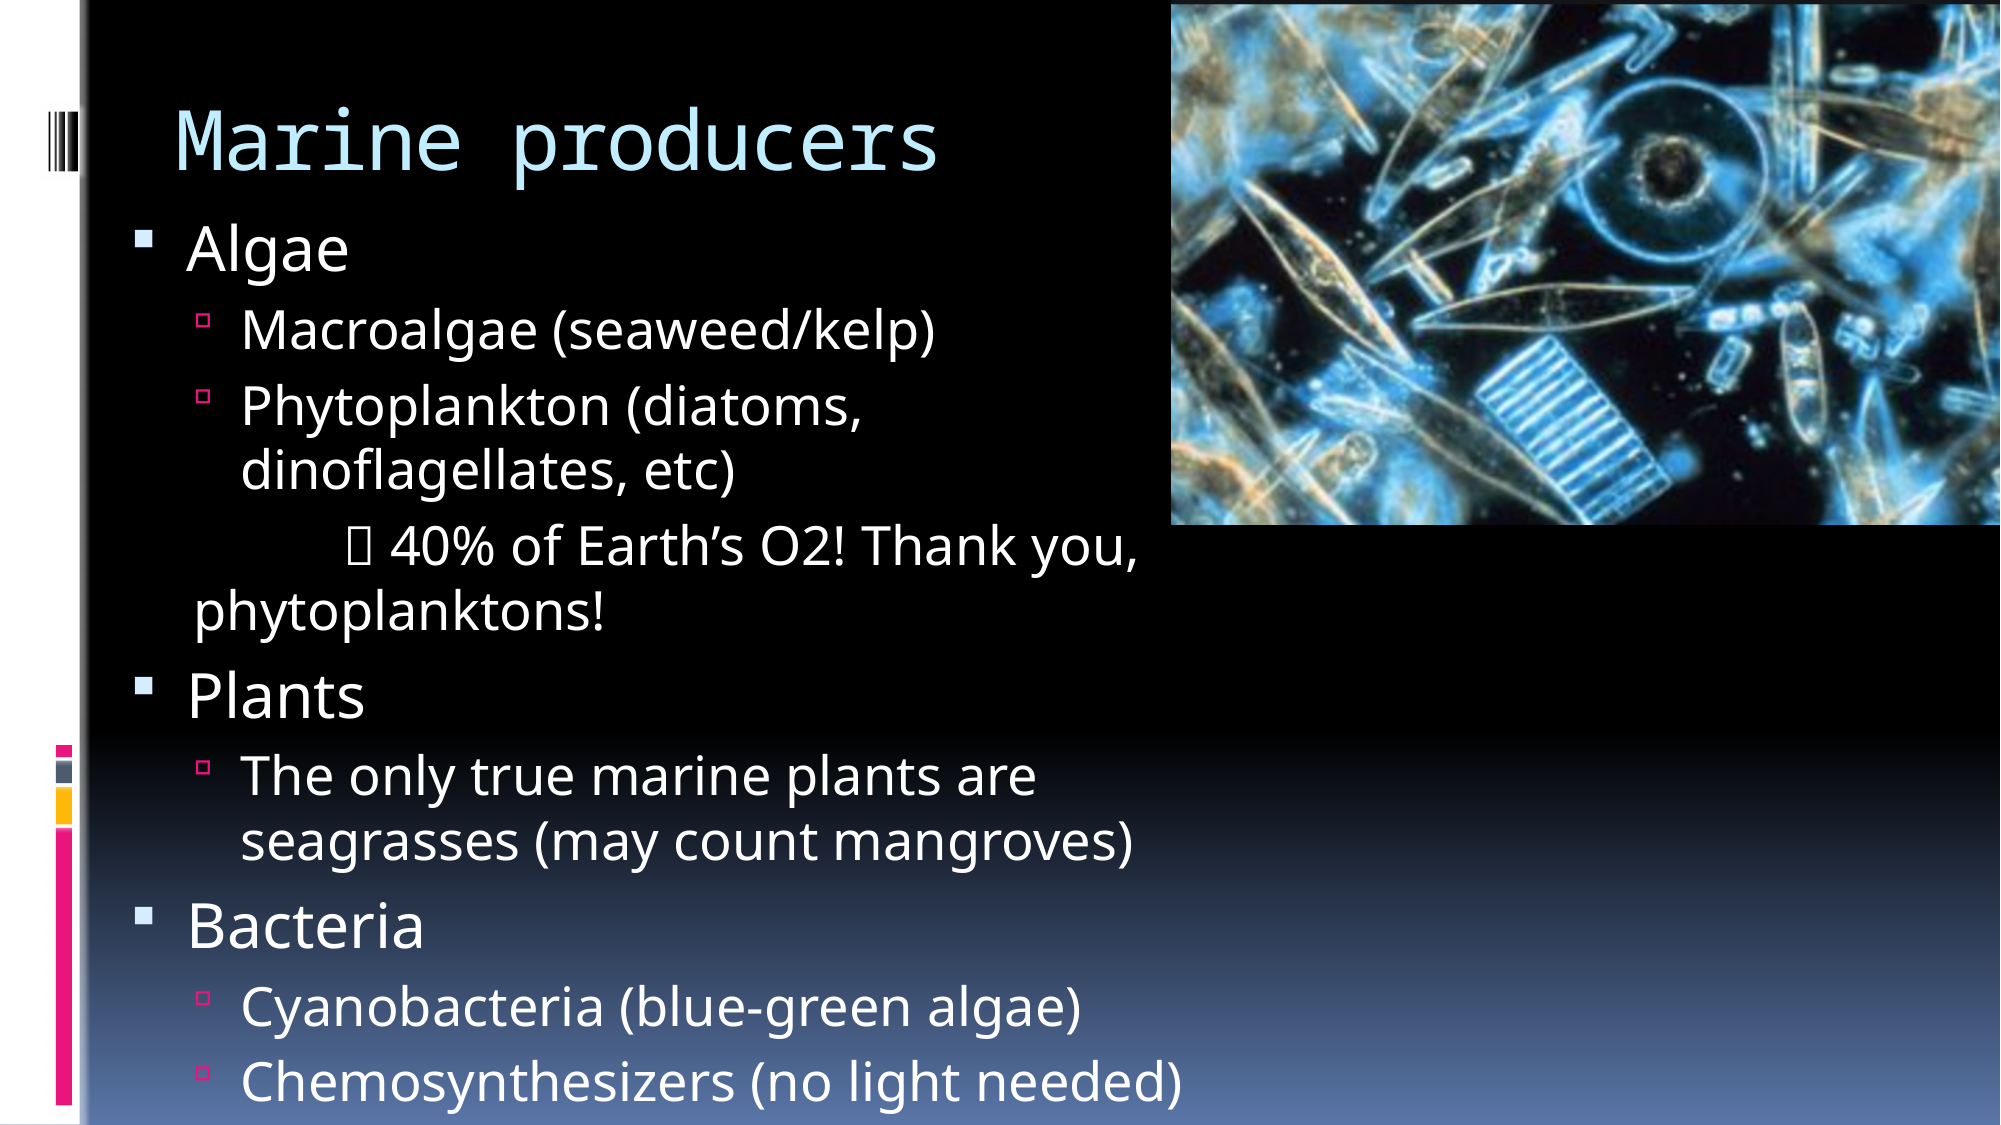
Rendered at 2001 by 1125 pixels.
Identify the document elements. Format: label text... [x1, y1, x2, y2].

list Algae Macroalgae (seaweed/kelp) Phytoplankton (diatoms, dinoflagellates, etc)  40% of Earth’s O2! Thank you, phytoplanktons! Plants The only true marine plants are seagrasses (may count mangroves) Bacteria Cyanobacteria (blue-green algae) Chemosynthesizers (no light needed) [104, 201, 1215, 952]
title Marine producers [160, 79, 1162, 201]
picture [1171, 0, 2000, 525]
